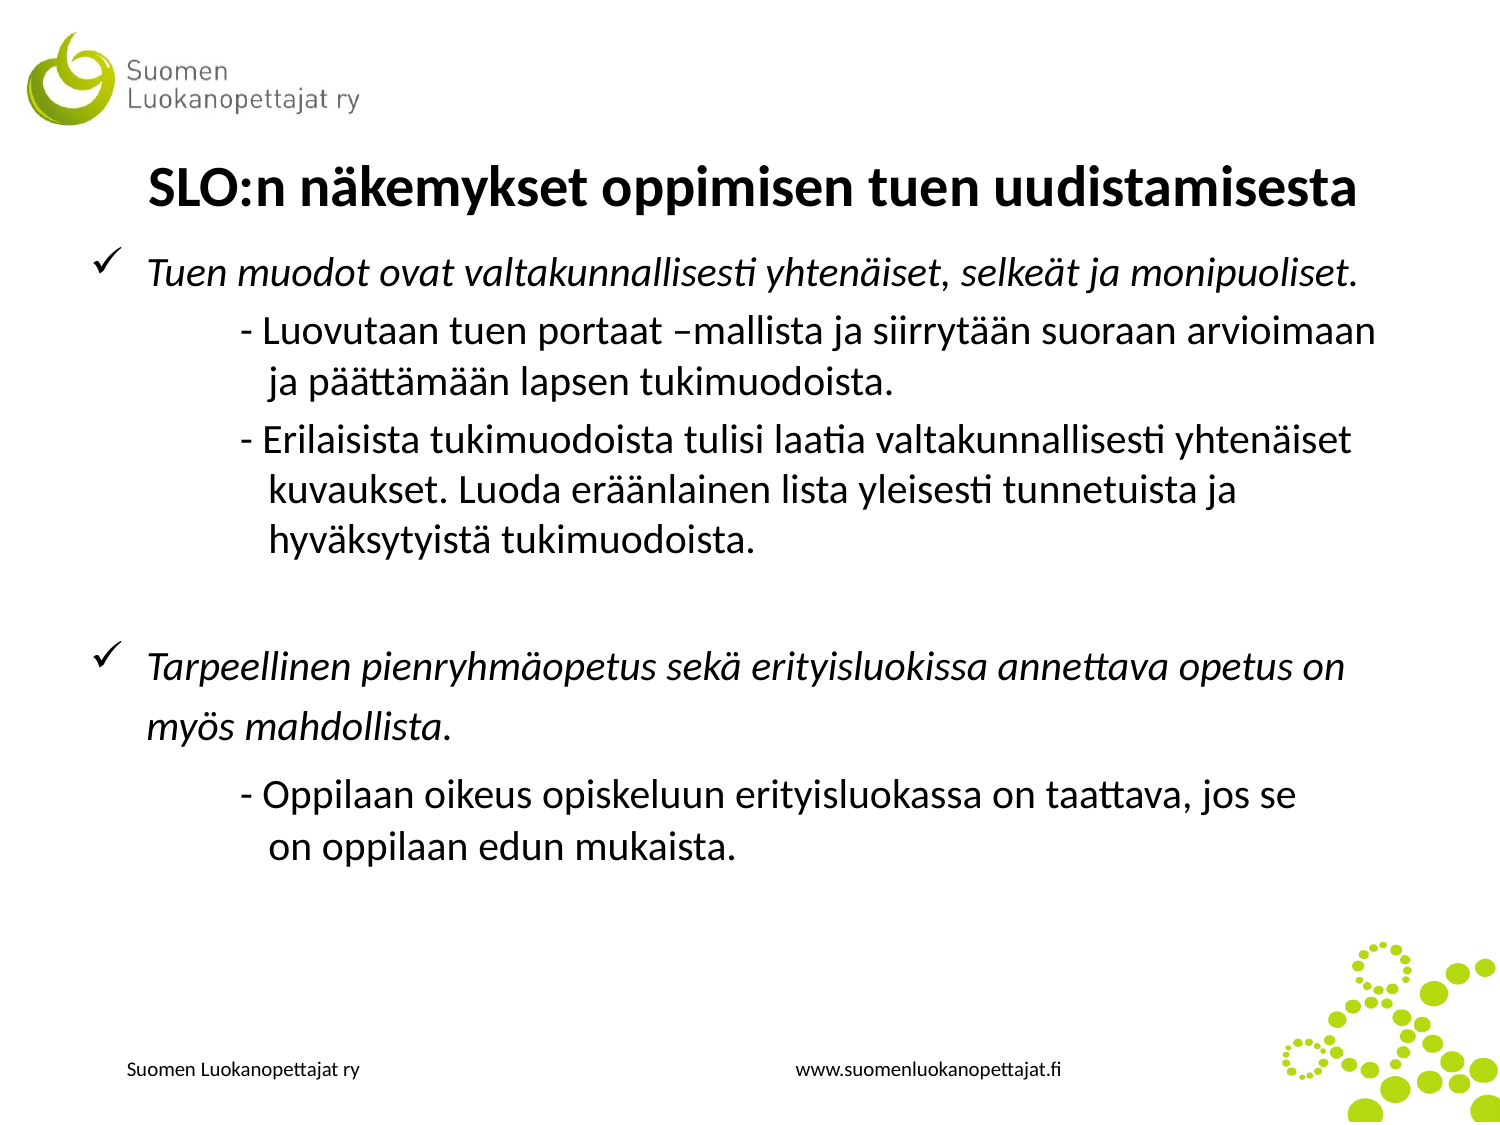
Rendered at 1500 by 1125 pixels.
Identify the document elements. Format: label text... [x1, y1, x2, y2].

picture [1279, 940, 1500, 1122]
title SLO:n näkemykset oppimisen tuen uudistamisesta [78, 130, 1429, 238]
list Tuen muodot ovat valtakunnallisesti yhtenäiset, selkeät ja monipuoliset. - Luovutaan tuen portaat –mallista ja siirrytään suoraan arvioimaan ja päättämään lapsen tukimuodoista. - Erilaisista tukimuodoista tulisi laatia valtakunnallisesti yhtenäiset kuvaukset. Luoda eräänlainen lista yleisesti tunnetuista ja hyväksytyistä tukimuodoista. Tarpeellinen pienryhmäopetus sekä erityisluokissa annettava opetus on myös mahdollista. - Oppilaan oikeus opiskeluun erityisluokassa on taattava, jos se on oppilaan edun mukaista. [75, 237, 1425, 1000]
picture [23, 31, 361, 126]
text_box Suomen Luokanopettajat ry www.suomenluokanopettajat.fi [112, 1048, 1081, 1089]
